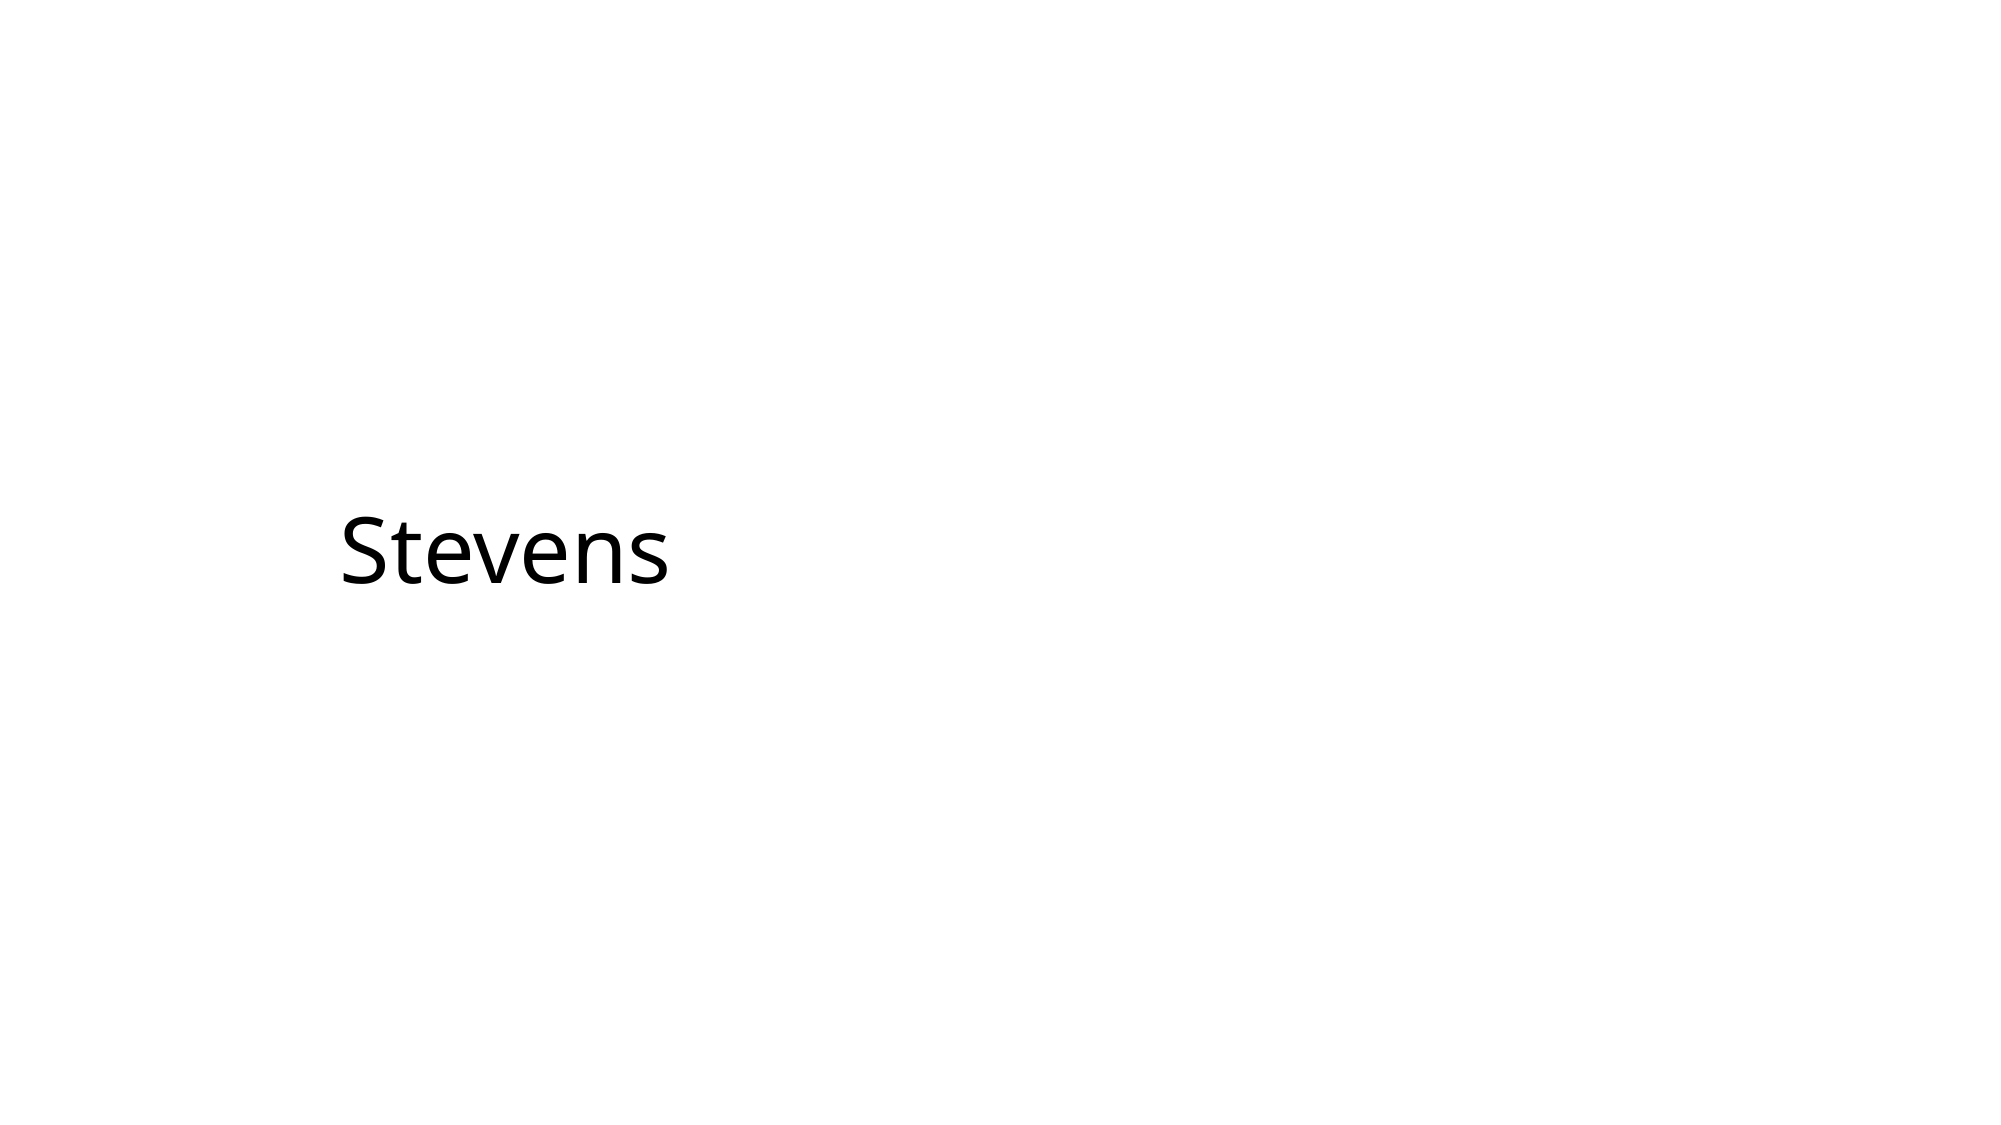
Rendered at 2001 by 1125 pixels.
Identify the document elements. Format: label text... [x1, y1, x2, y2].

title Stevens [324, 45, 1675, 1063]
